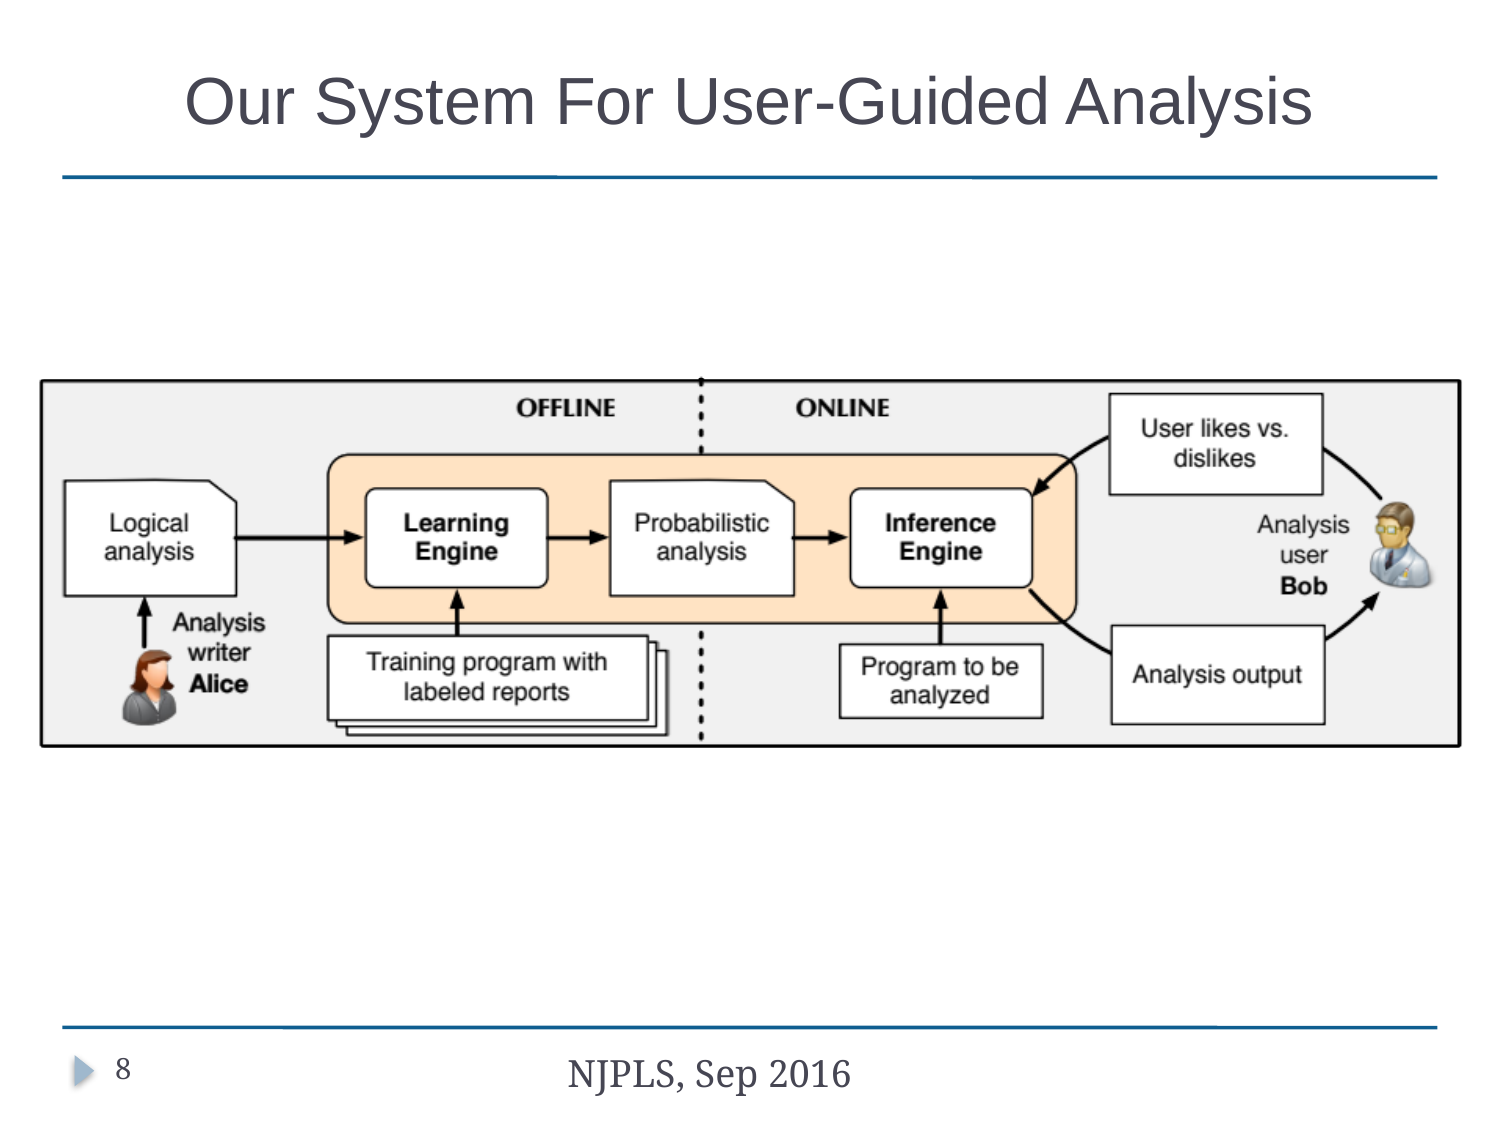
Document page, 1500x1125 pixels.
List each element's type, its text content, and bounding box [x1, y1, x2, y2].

picture [37, 374, 1463, 751]
title Our System For User-Guided Analysis [75, 24, 1425, 171]
slide_number 8 [100, 1042, 235, 1103]
footer NJPLS, Sep 2016 [235, 1042, 1185, 1103]
